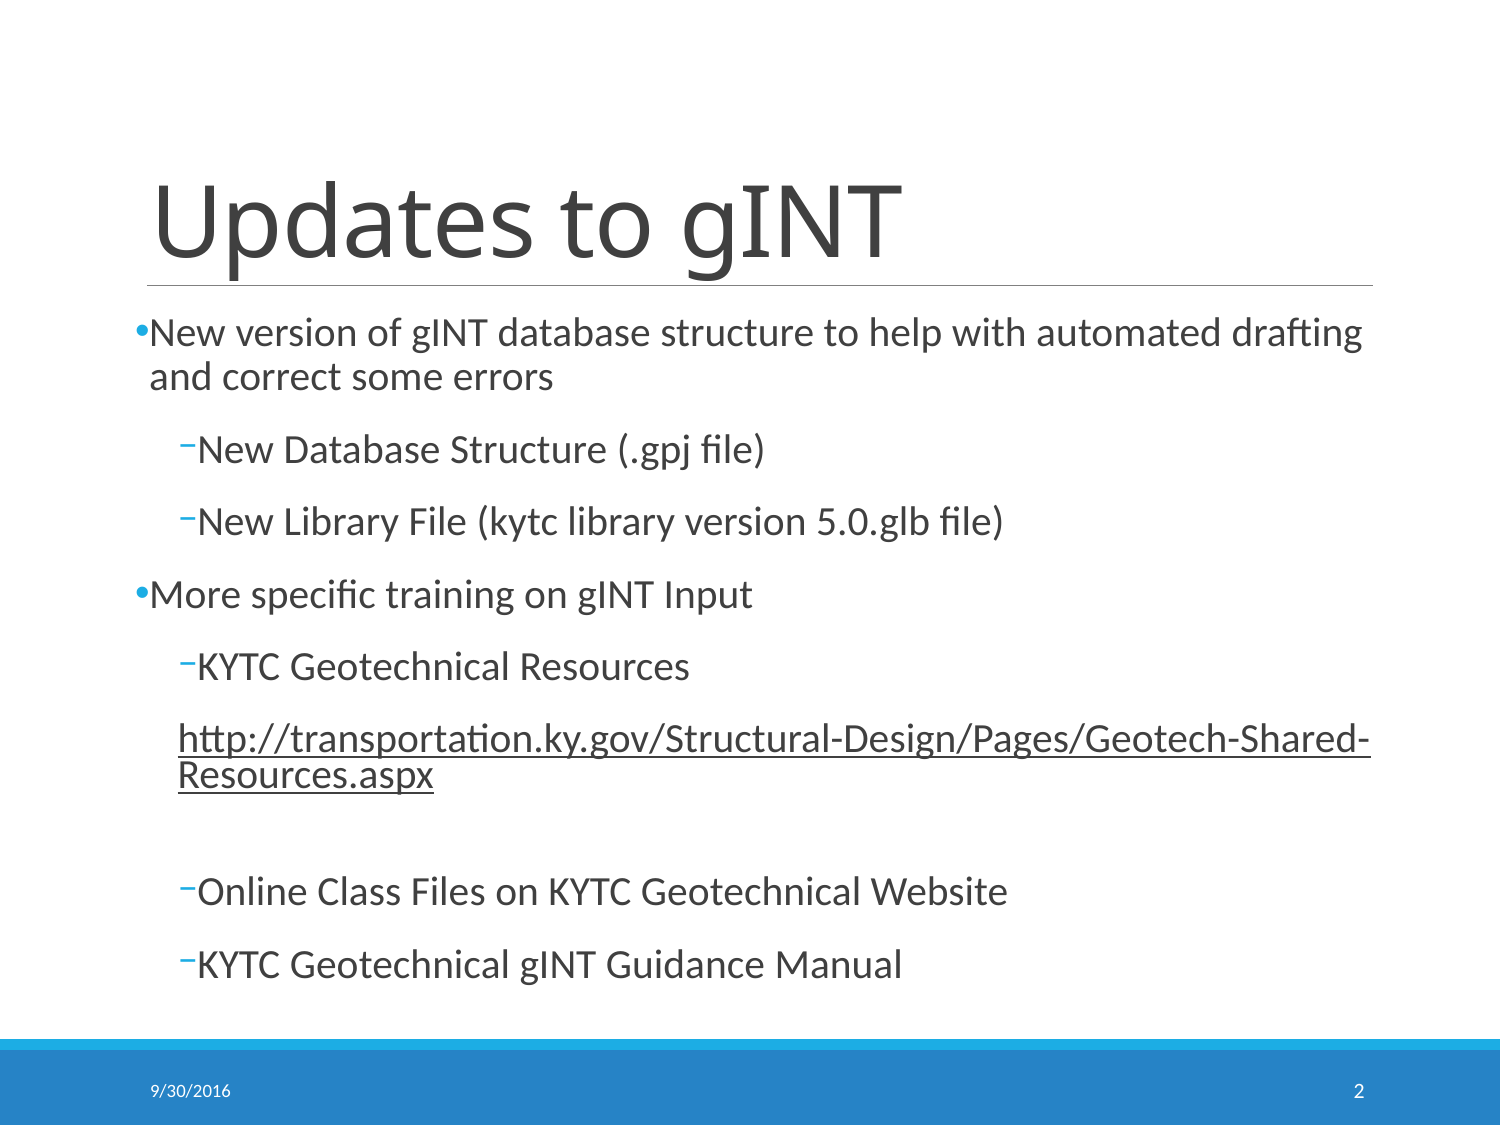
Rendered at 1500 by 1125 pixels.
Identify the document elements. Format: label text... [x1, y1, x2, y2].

title Updates to gINT [135, 47, 1373, 285]
list New version of gINT database structure to help with automated drafting and correct some errors New Database Structure (.gpj file) New Library File (kytc library version 5.0.glb file) More specific training on gINT Input KYTC Geotechnical Resources http://transportation.ky.gov/Structural-Design/Pages/Geotech-Shared-Resources.aspx Online Class Files on KYTC Geotechnical Website KYTC Geotechnical gINT Guidance Manual [135, 302, 1373, 963]
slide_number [135, 1059, 440, 1120]
slide_number 2 [1218, 1059, 1380, 1120]
